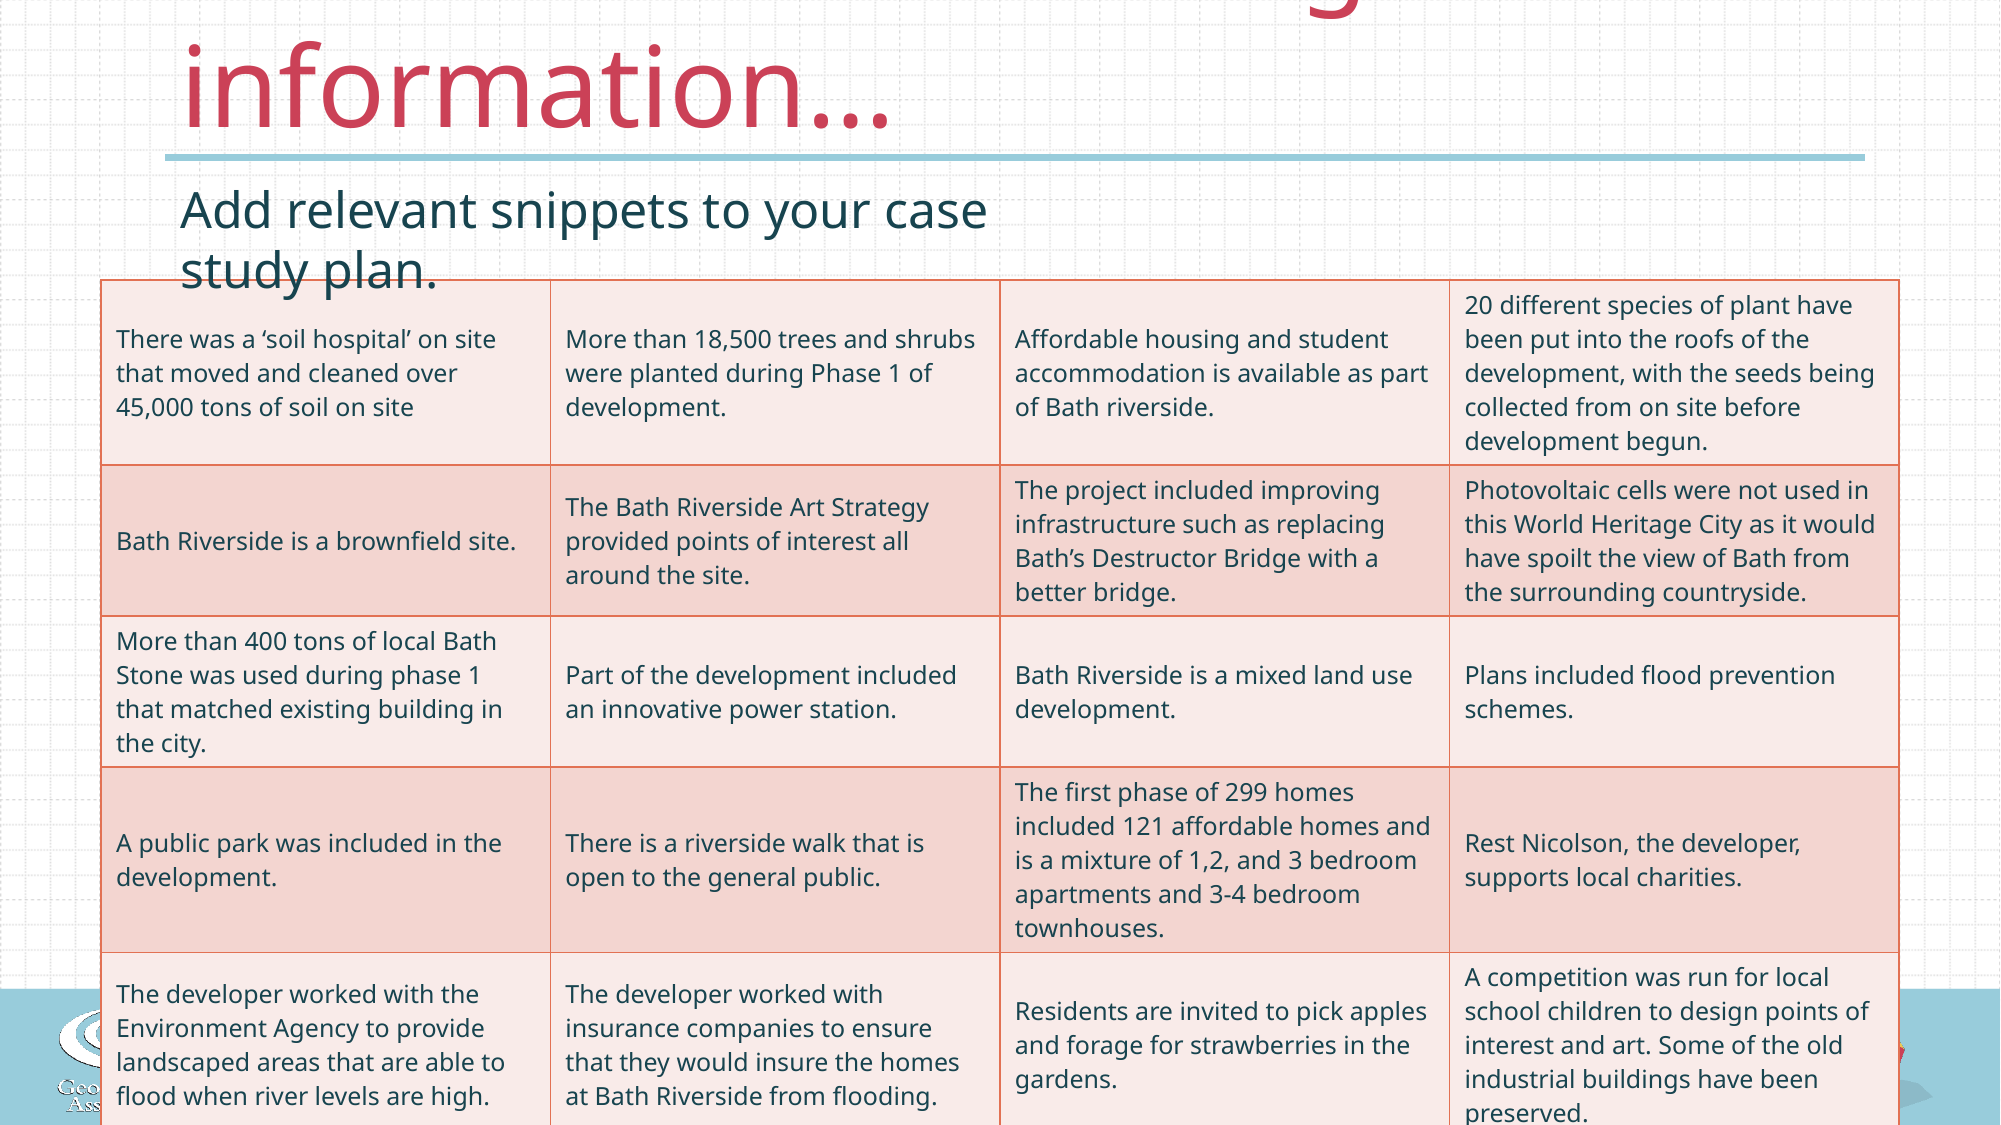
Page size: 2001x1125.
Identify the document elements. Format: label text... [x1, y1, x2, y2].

table_cell Rest Nicolson, the developer, supports local charities. [1450, 768, 1898, 952]
table_cell There is a riverside walk that is open to the general public. [551, 768, 999, 952]
table_cell A competition was run for local school children to design points of interest and art. Some of the old industrial buildings have been preserved. [1450, 953, 1898, 1125]
table_header There was a ‘soil hospital’ on site that moved and cleaned over 45,000 tons of soil on site [102, 281, 550, 464]
picture [0, 0, 2001, 1125]
title Consider the following information… [164, 9, 1866, 158]
text_box Add relevant snippets to your case study plan. [165, 171, 1063, 253]
table_cell The developer worked with insurance companies to ensure that they would insure the homes at Bath Riverside from flooding. [551, 953, 999, 1125]
table_cell The Bath Riverside Art Strategy provided points of interest all around the site. [551, 466, 999, 615]
table_cell A public park was included in the development. [102, 768, 550, 952]
table_cell More than 400 tons of local Bath Stone was used during phase 1 that matched existing building in the city. [102, 617, 550, 766]
table_header More than 18,500 trees and shrubs were planted during Phase 1 of development. [551, 281, 999, 464]
table_cell The project included improving infrastructure such as replacing Bath’s Destructor Bridge with a better bridge. [1001, 466, 1449, 615]
table_cell Photovoltaic cells were not used in this World Heritage City as it would have spoilt the view of Bath from the surrounding countryside. [1450, 466, 1898, 615]
table_cell Bath Riverside is a mixed land use development. [1001, 617, 1449, 766]
table_cell Part of the development included an innovative power station. [551, 617, 999, 766]
table_cell Plans included flood prevention schemes. [1450, 617, 1898, 766]
table_cell The first phase of 299 homes included 121 affordable homes and is a mixture of 1,2, and 3 bedroom apartments and 3-4 bedroom townhouses. [1001, 768, 1449, 952]
table_cell Bath Riverside is a brownfield site. [102, 466, 550, 615]
picture [57, 1006, 100, 1112]
table_header 20 different species of plant have been put into the roofs of the development, with the seeds being collected from on site before development begun. [1450, 281, 1898, 464]
table_header Affordable housing and student accommodation is available as part of Bath riverside. [1001, 281, 1449, 464]
table_cell Residents are invited to pick apples and forage for strawberries in the gardens. [1001, 953, 1449, 1125]
table_cell The developer worked with the Environment Agency to provide landscaped areas that are able to flood when river levels are high. [102, 953, 550, 1125]
